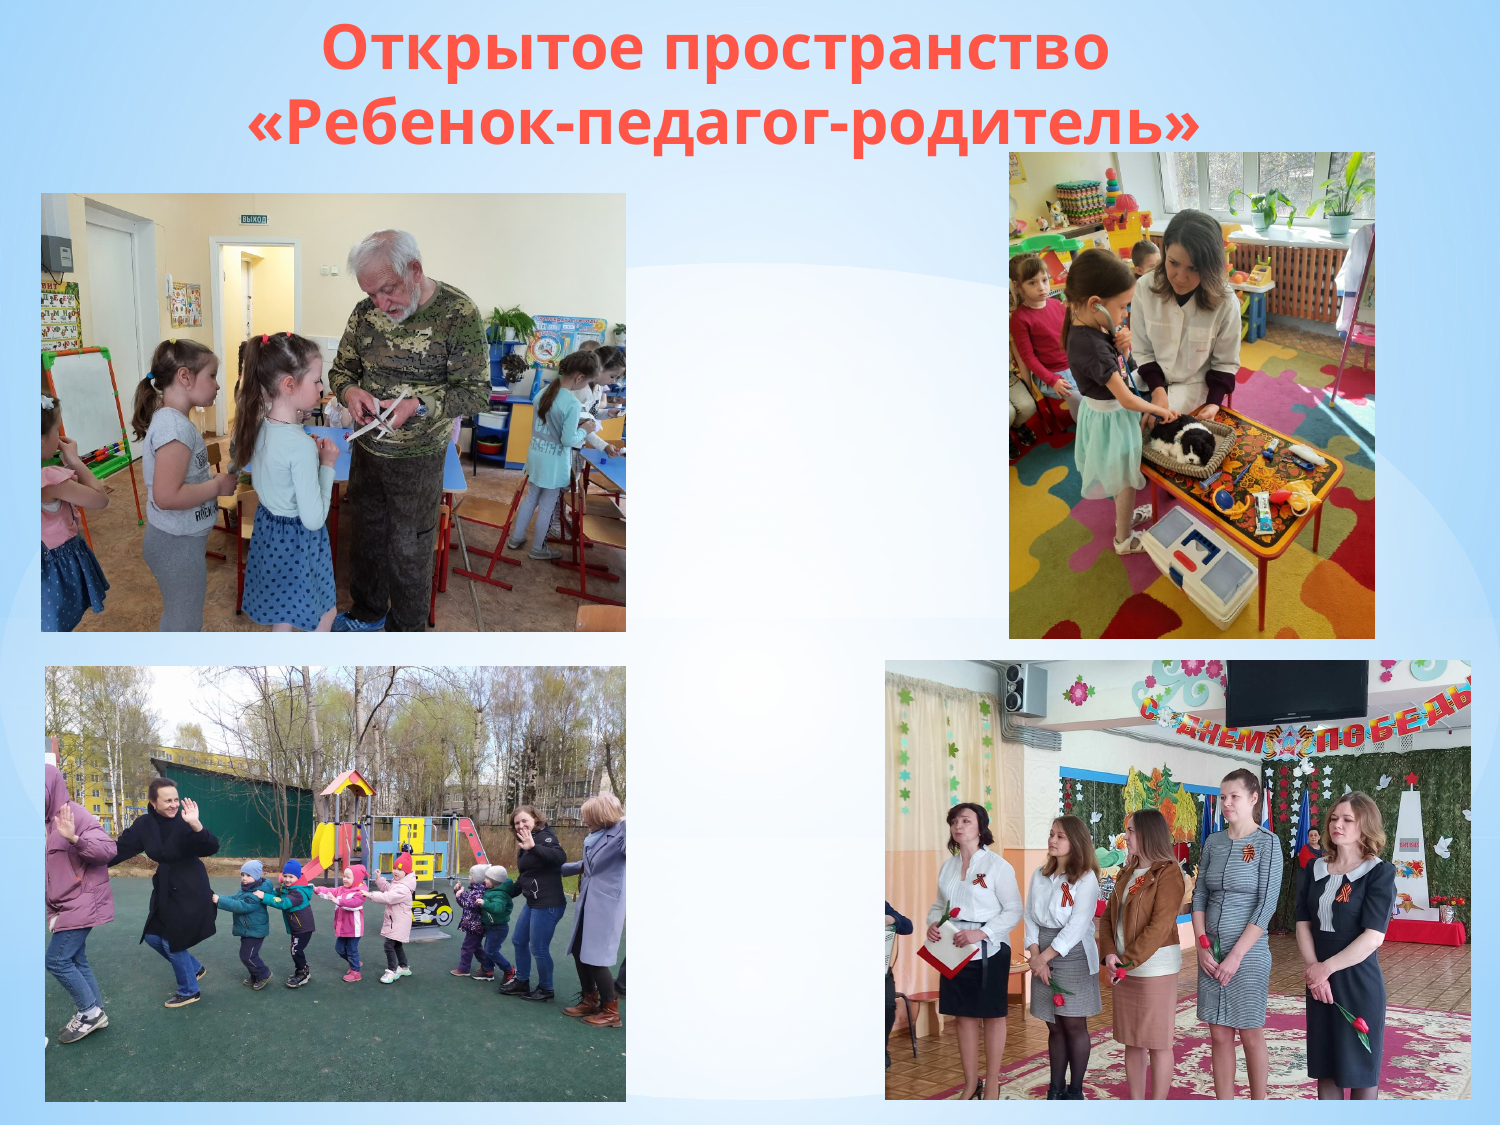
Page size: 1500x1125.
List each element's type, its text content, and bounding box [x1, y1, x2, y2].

picture [41, 193, 626, 633]
picture [45, 666, 626, 1102]
picture [885, 660, 1471, 1100]
text_box Открытое пространство «Ребенок-педагог-родитель» [231, 0, 1218, 240]
picture [1009, 151, 1376, 640]
